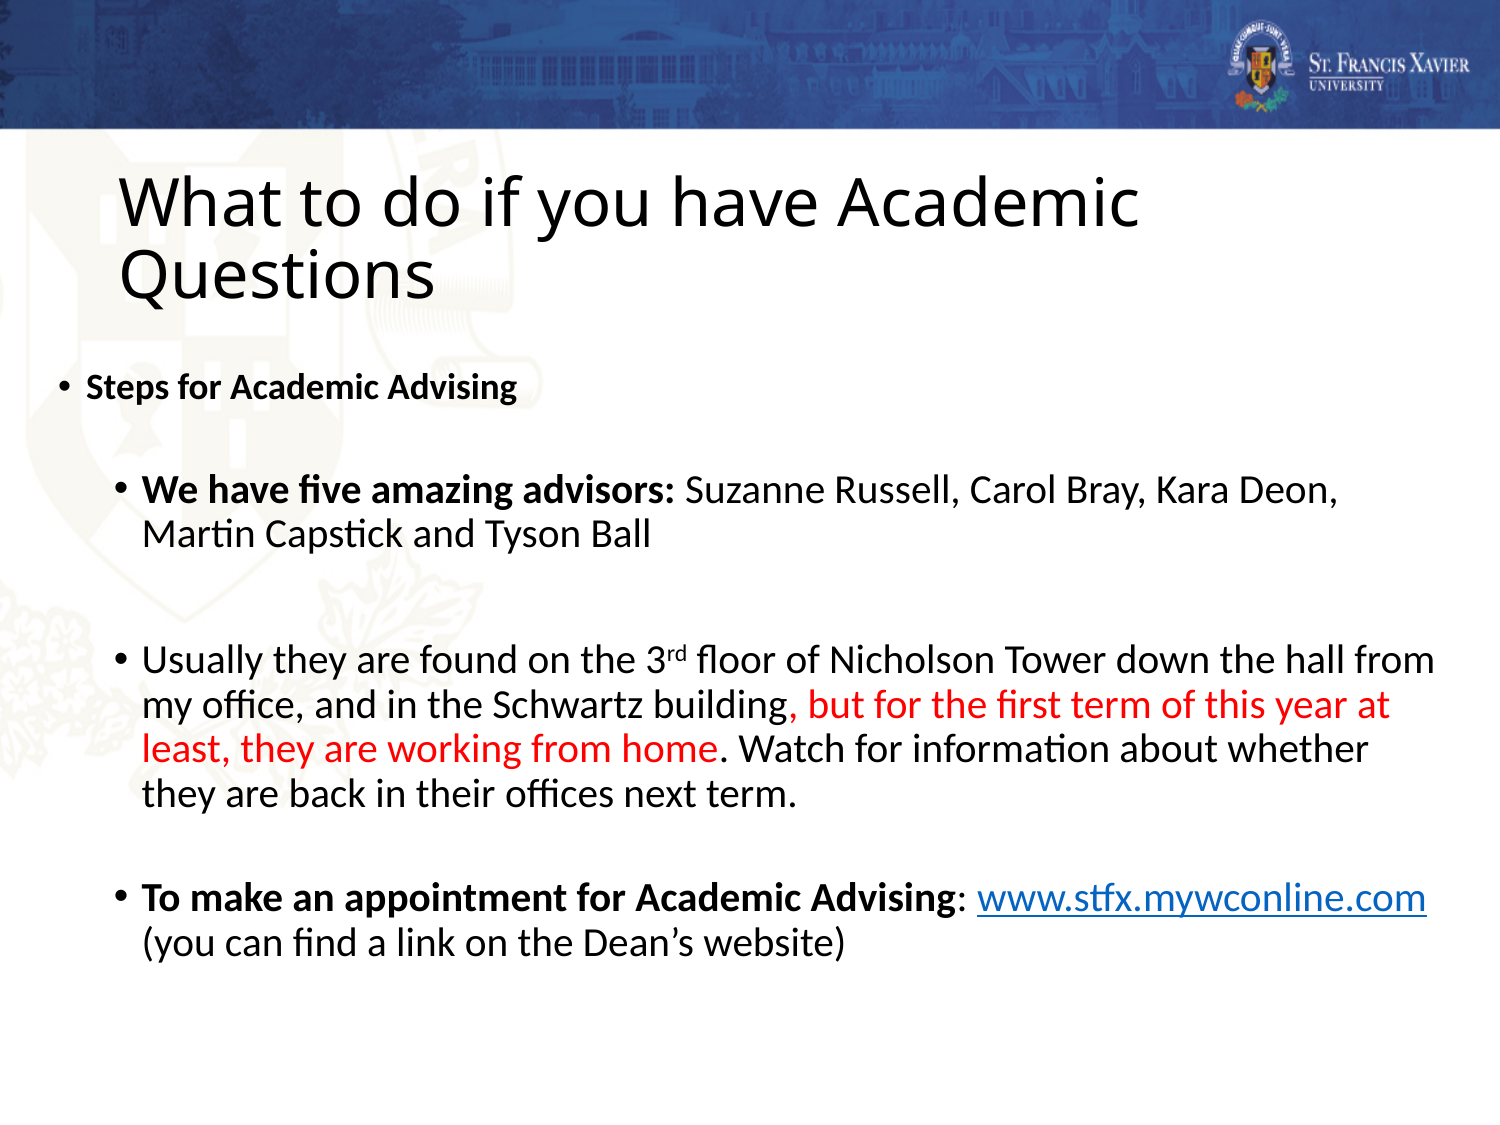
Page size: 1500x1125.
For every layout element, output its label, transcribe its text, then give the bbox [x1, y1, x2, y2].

title What to do if you have Academic Questions [103, 132, 1397, 350]
list Steps for Academic Advising We have five amazing advisors: Suzanne Russell, Carol Bray, Kara Deon, Martin Capstick and Tyson Ball Usually they are found on the 3rd floor of Nicholson Tower down the hall from my office, and in the Schwartz building, but for the first term of this year at least, they are working from home. Watch for information about whether they are back in their offices next term. To make an appointment for Academic Advising: www.stfx.mywconline.com (you can find a link on the Dean’s website) [43, 360, 1463, 1021]
picture [0, 0, 1500, 1125]
